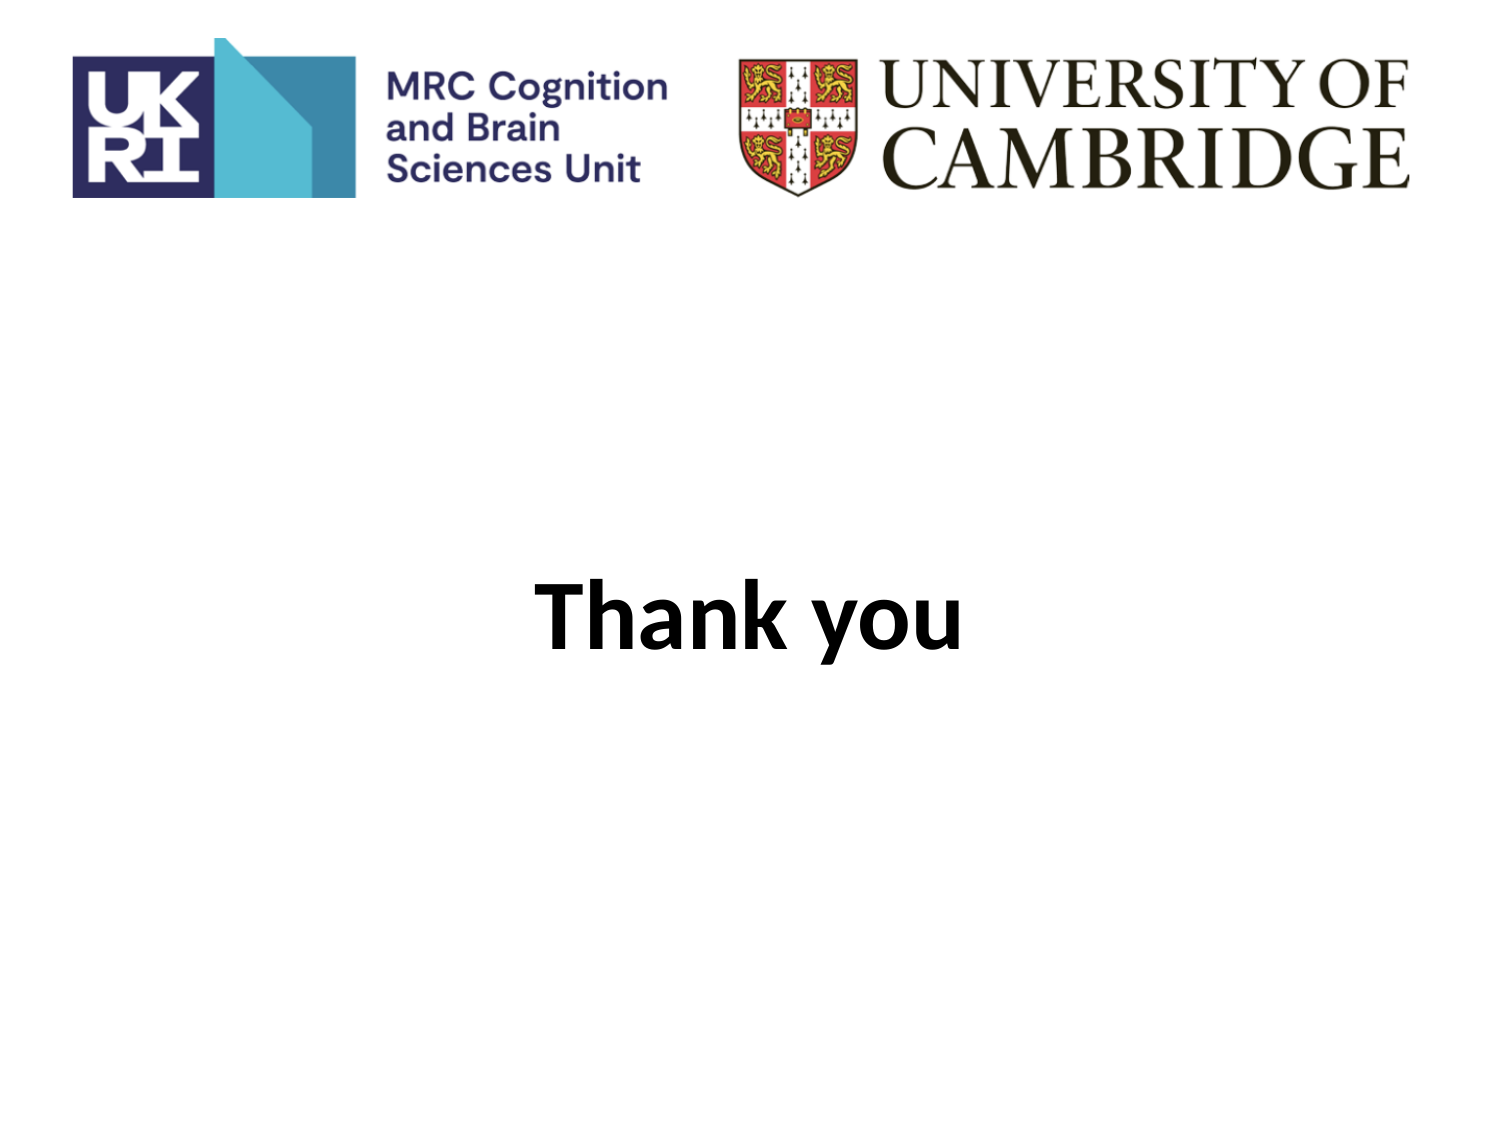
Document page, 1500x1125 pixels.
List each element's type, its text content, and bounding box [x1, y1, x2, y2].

title Thank you [0, 314, 1500, 906]
picture [29, 14, 1475, 244]
